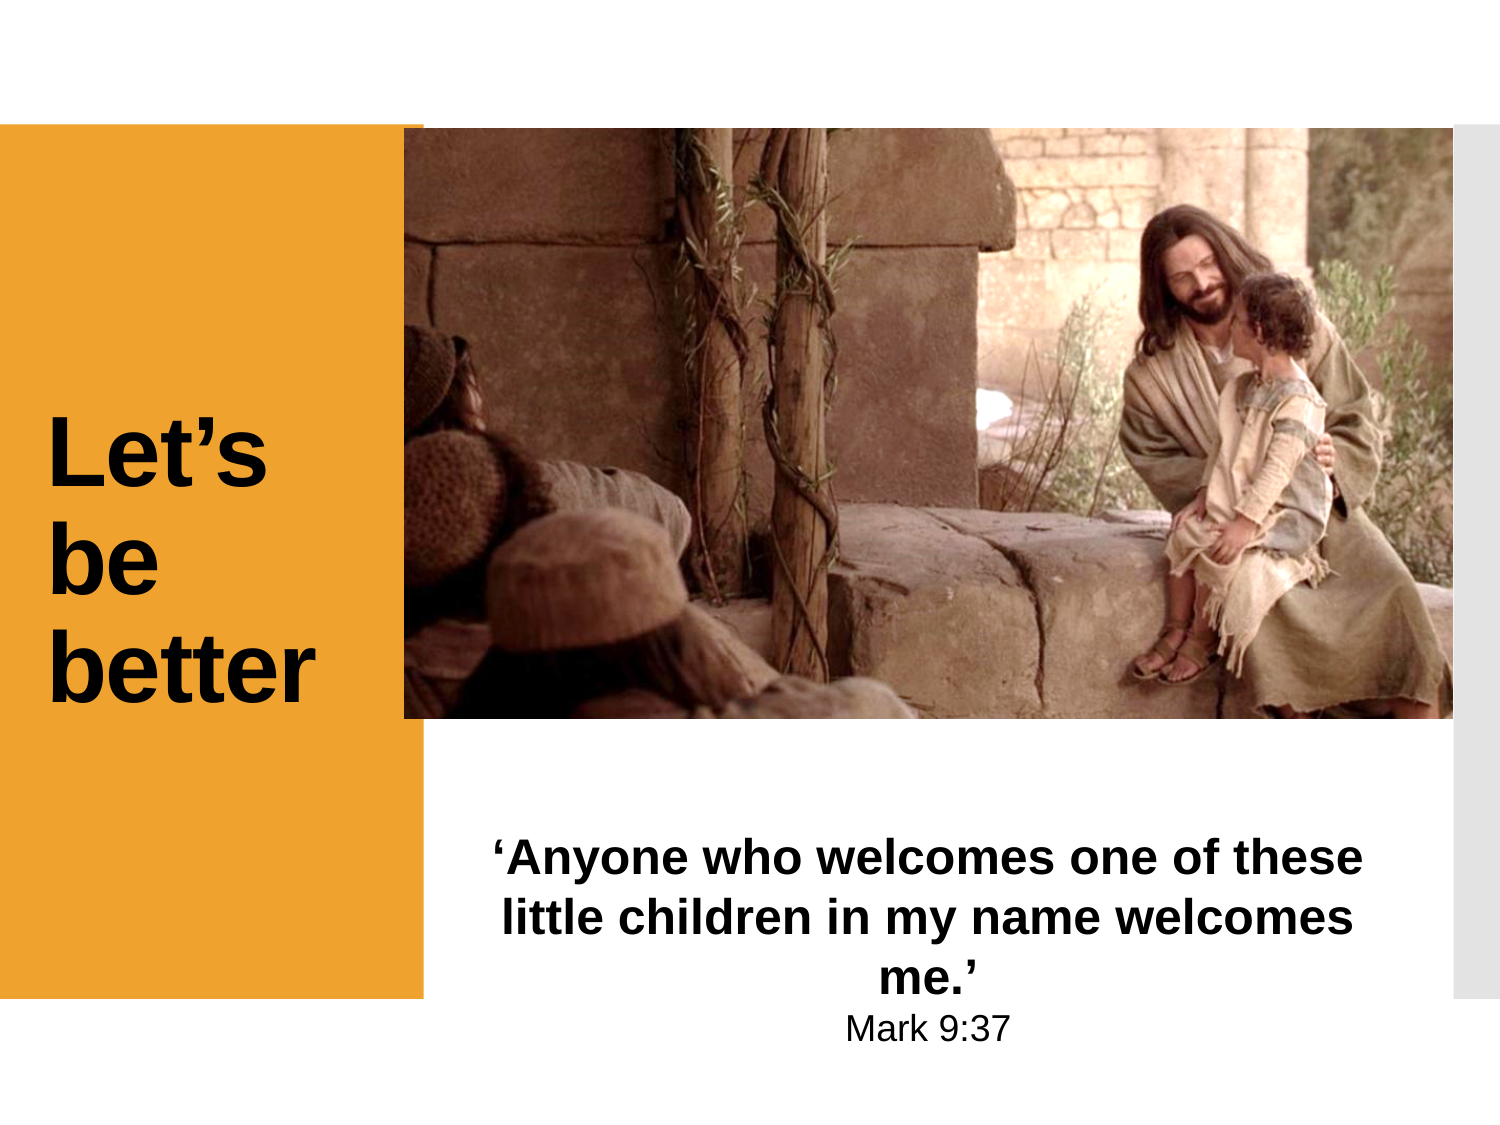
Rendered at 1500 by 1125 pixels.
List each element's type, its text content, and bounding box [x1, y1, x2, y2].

text_box ‘Anyone who welcomes one of these little children in my name welcomes me.’ Mark 9:37 [429, 816, 1427, 1057]
title Let’s be better [31, 184, 394, 940]
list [403, 128, 1453, 720]
